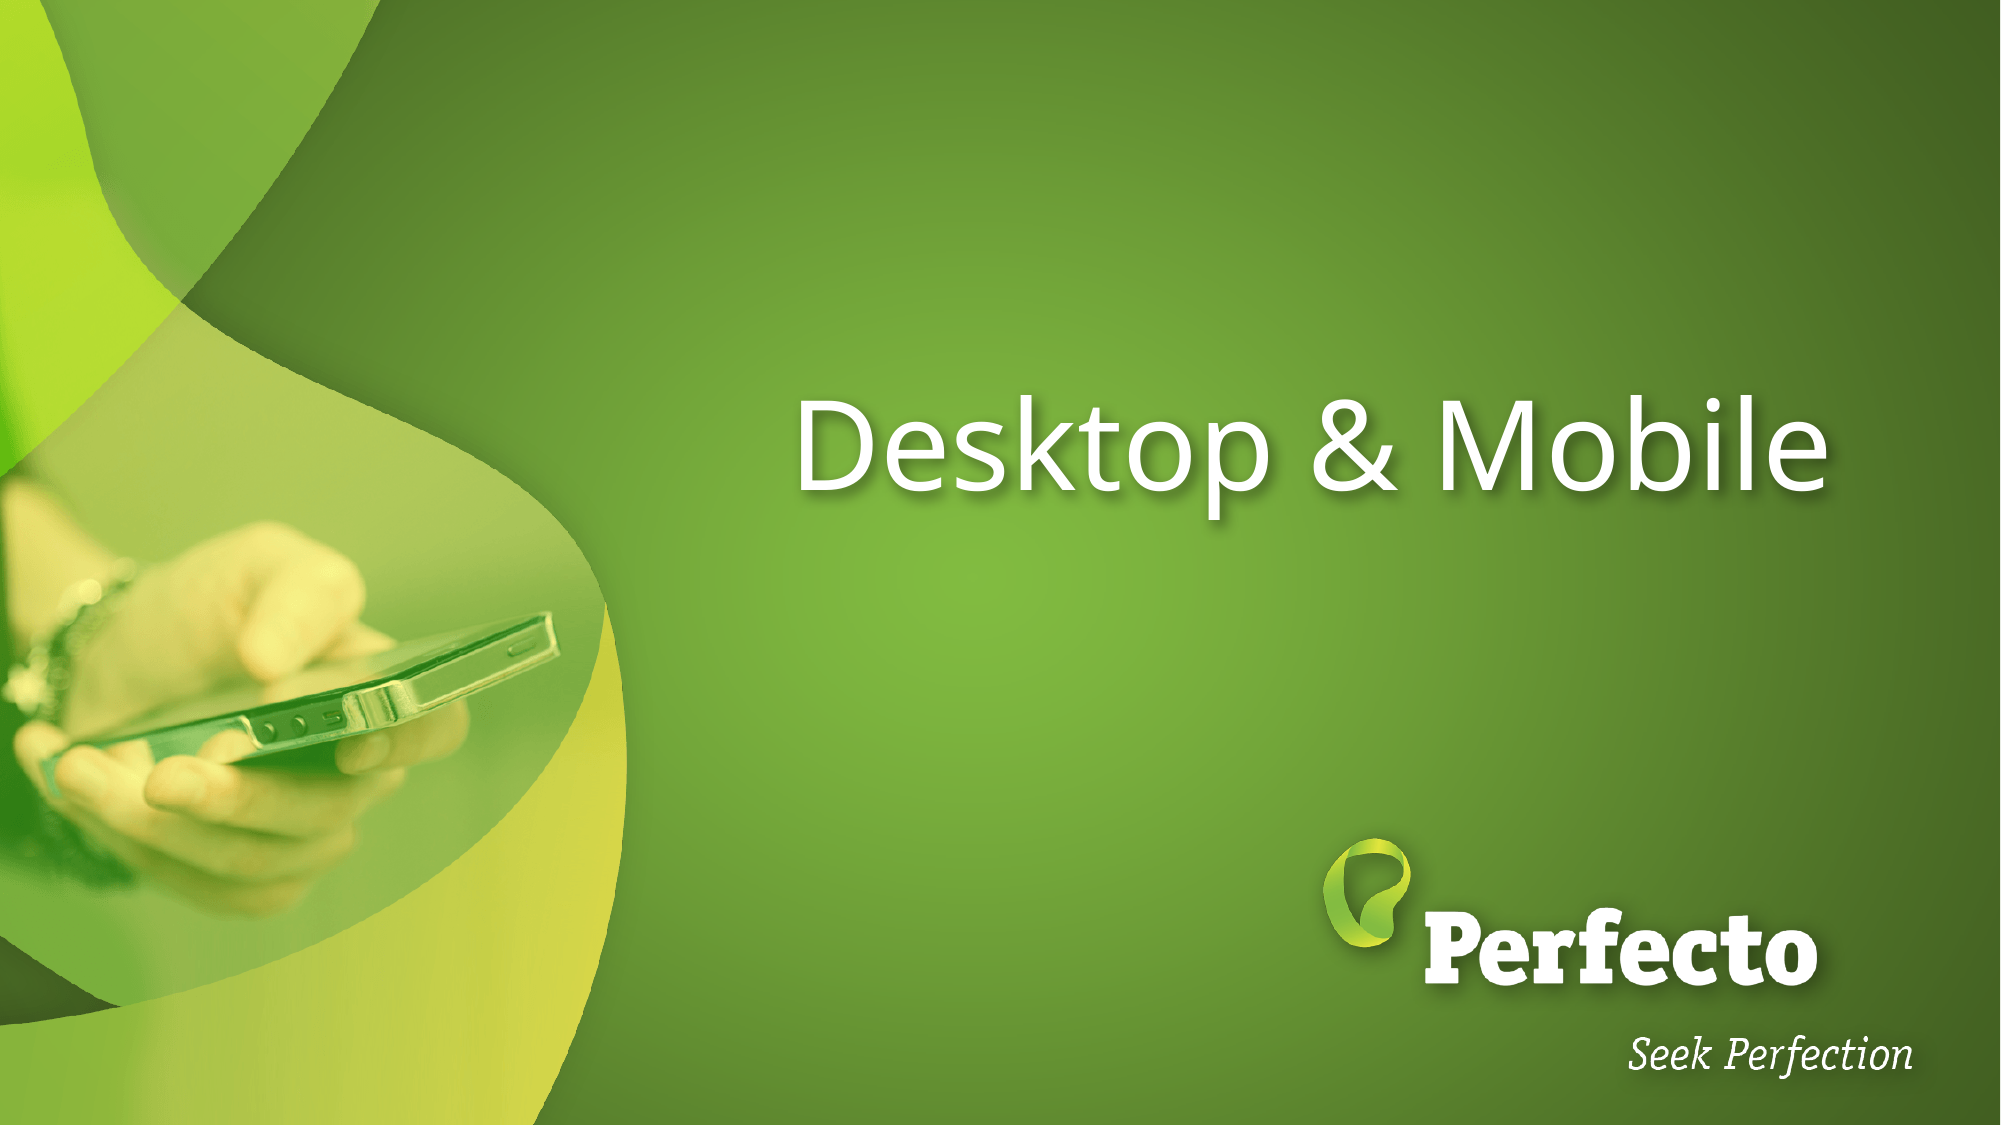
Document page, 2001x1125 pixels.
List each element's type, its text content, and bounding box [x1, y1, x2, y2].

text_box Desktop & Mobile [654, 358, 1849, 583]
picture [0, 0, 2001, 1125]
